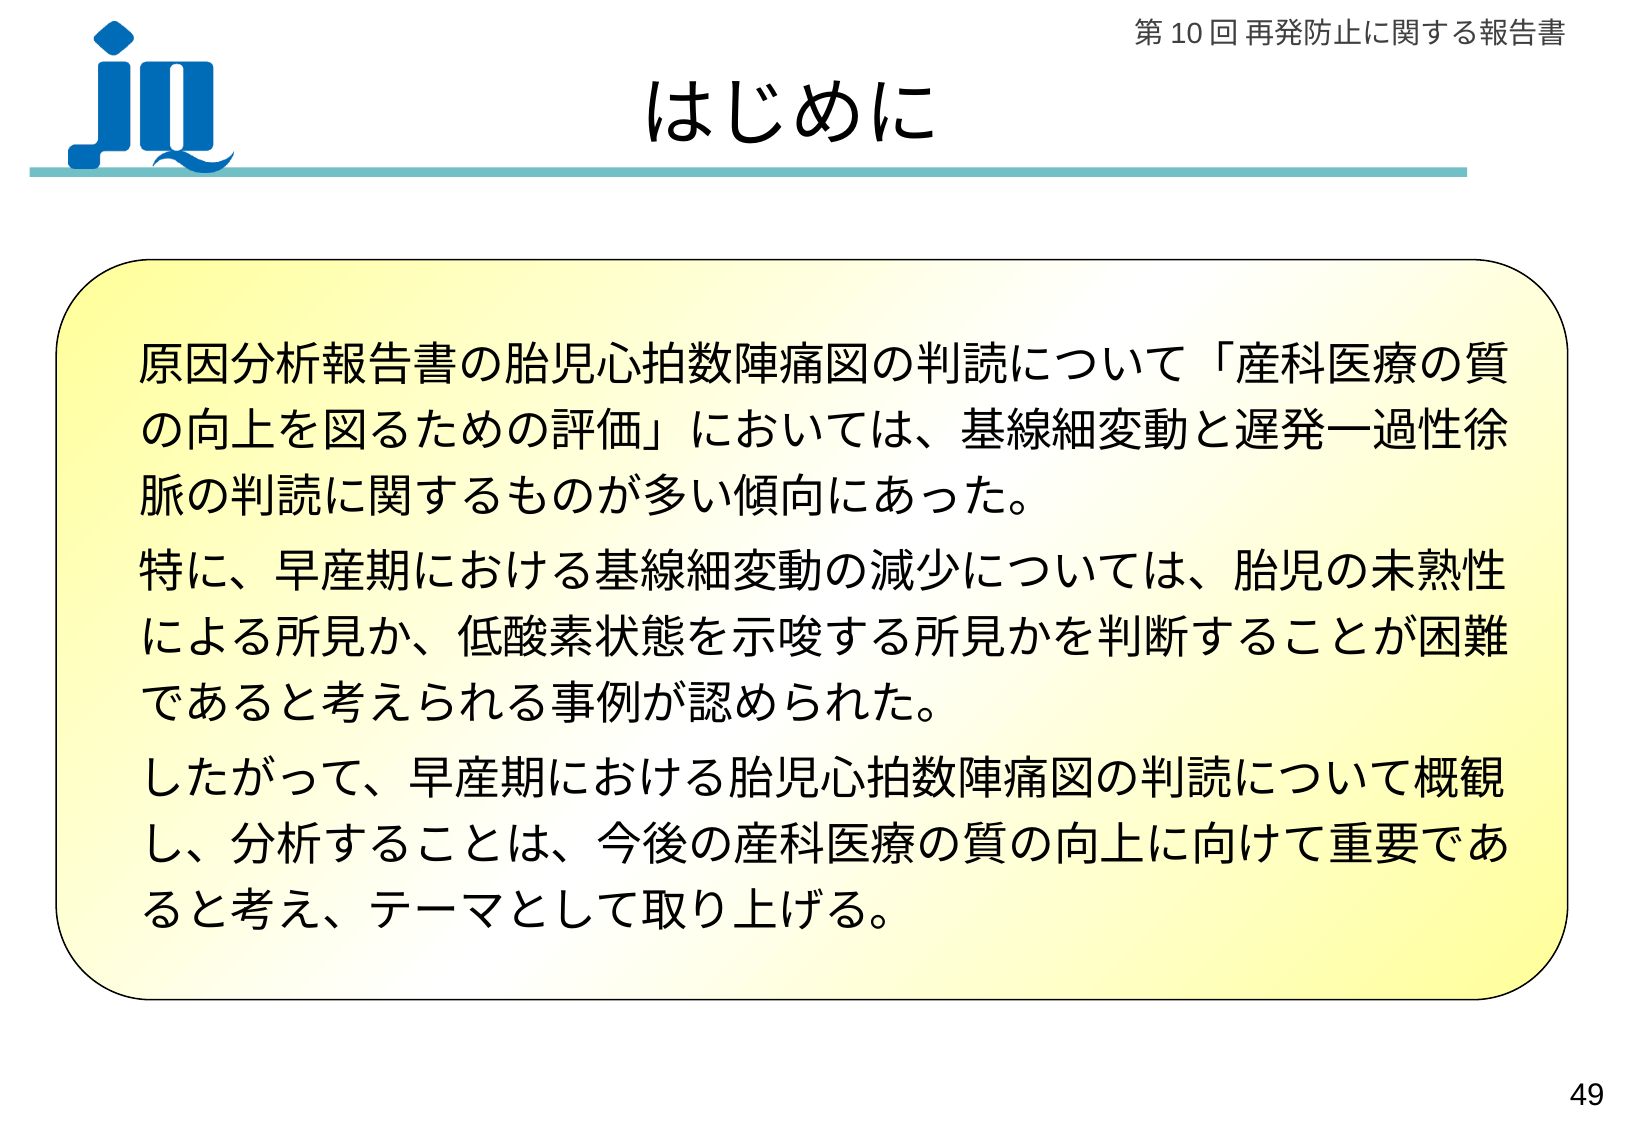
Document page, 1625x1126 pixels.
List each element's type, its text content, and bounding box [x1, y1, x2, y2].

picture [68, 21, 234, 173]
text_box 原因分析報告書の胎児心拍数陣痛図の判読について「産科医療の質の向上を図るための評価」においては、基線細変動と遅発一過性徐脈の判読に関するものが多い傾向にあった。 特に、早産期における基線細変動の減少については、胎児の未熟性による所見か、低酸素状態を示唆する所見かを判断することが困難であると考えられる事例が認められた。 したがって、早産期における胎児心拍数陣痛図の判読について概観し、分析することは、今後の産科医療の質の向上に向けて重要であると考え、テーマとして取り上げる。 [56, 259, 1568, 1000]
slide_number 48 [1241, 1066, 1621, 1126]
title はじめに [623, 56, 958, 163]
